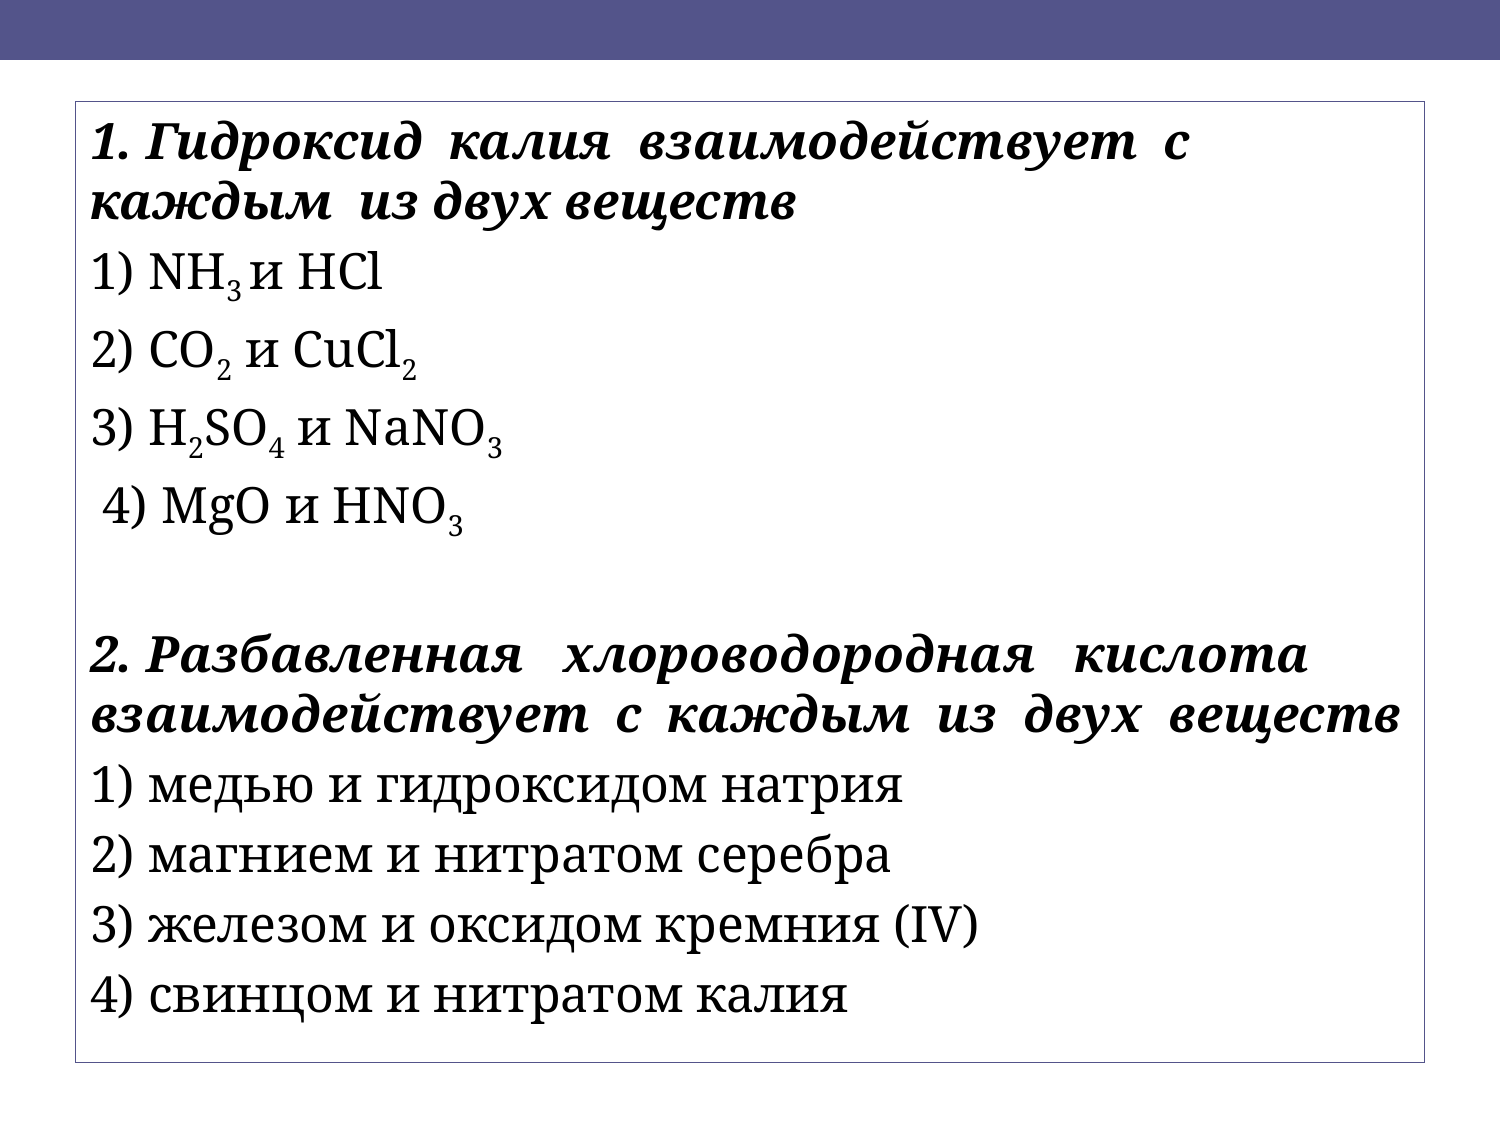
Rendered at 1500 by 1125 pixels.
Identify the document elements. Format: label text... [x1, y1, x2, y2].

list 1. Гидроксид калия взаимодействует с каждым из двух веществ 1) NH3 и HCl 2) CO2 и CuCl2 3) H2SO4 и NaNO3 4) MgO и HNO3 2. Разбавленная хлороводородная кислота взаимодействует с каждым из двух веществ 1) медью и гидроксидом натрия 2) магнием и нитратом серебра 3) железом и оксидом кремния (IV) 4) свинцом и нитратом калия [75, 101, 1425, 1063]
